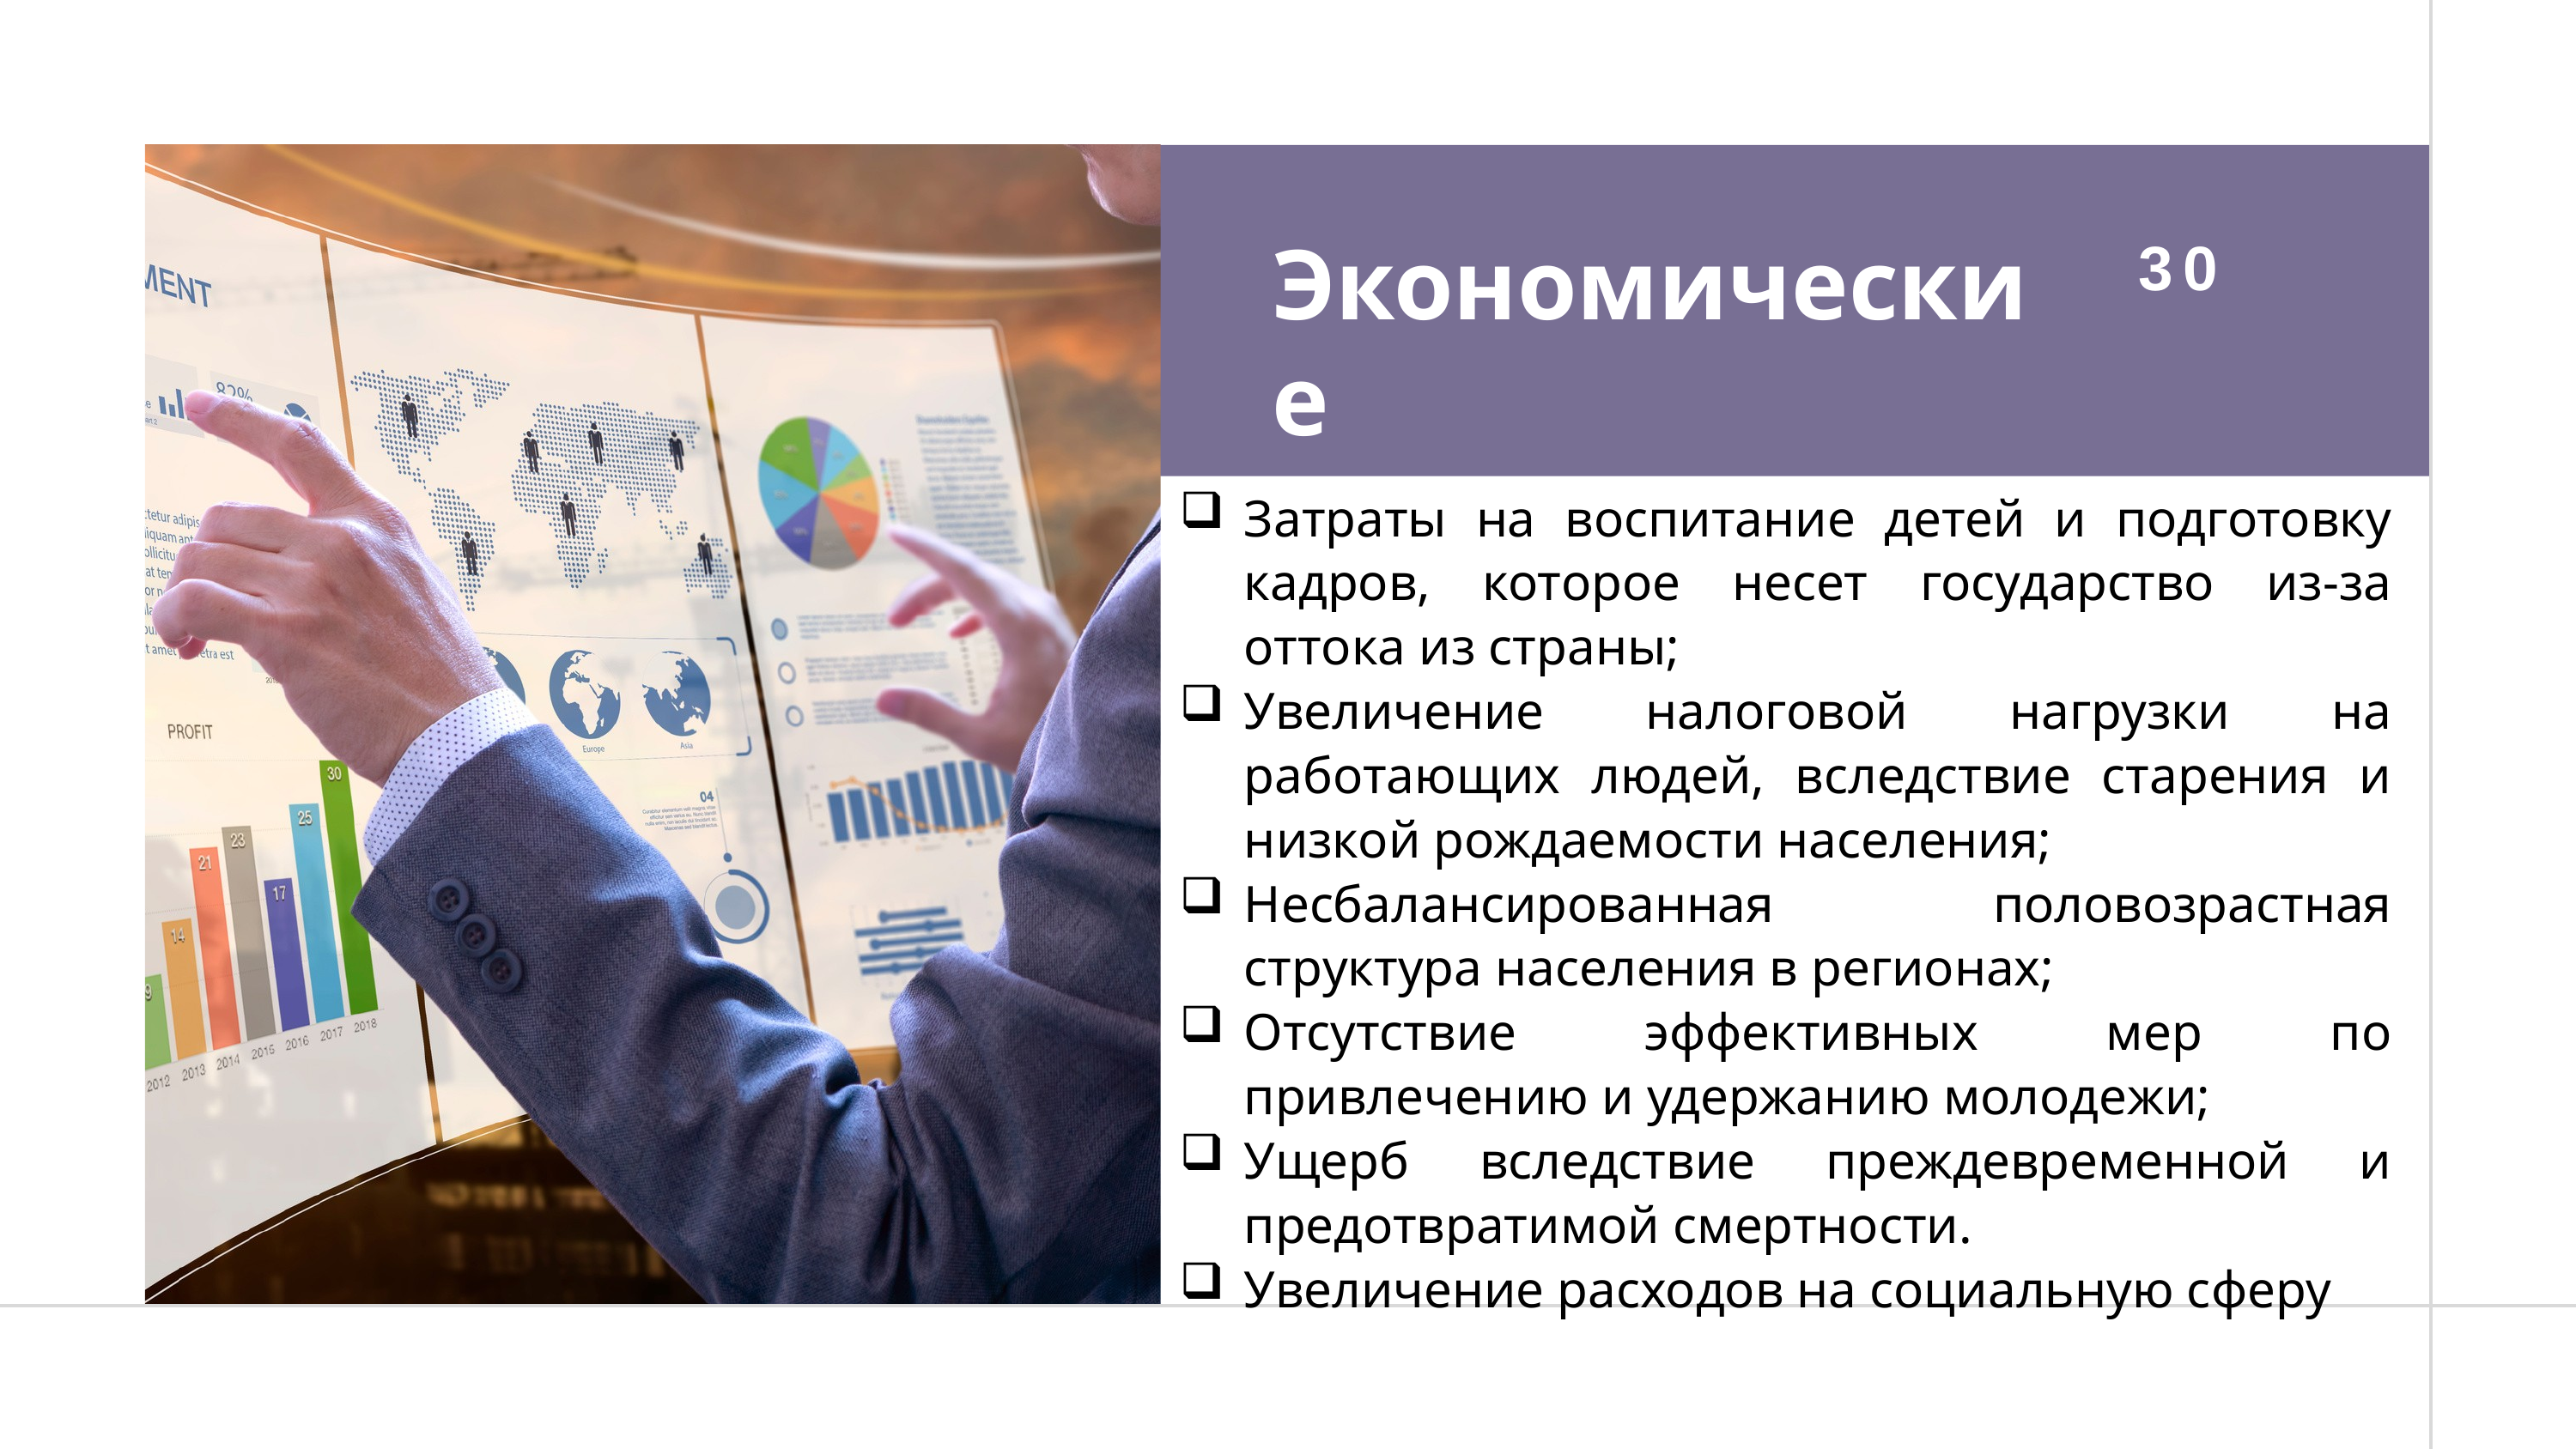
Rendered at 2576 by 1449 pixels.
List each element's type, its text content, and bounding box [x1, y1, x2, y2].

text_box 30 [2136, 226, 2265, 303]
title Экономические [1270, 221, 2058, 466]
text_box [1161, 144, 2430, 476]
text_box Затраты на воспитание детей и подготовку кадров, которое несет государство из-за оттока из страны; Увеличение налоговой нагрузки на работающих людей, вследствие старения и низкой рождаемости населения; Несбалансированная половозрастная структура населения в регионах; Отсутствие эффективных мер по привлечению и удержанию молодежи; Ущерб вследствие преждевременной и предотвратимой смертности. Увеличение расходов на социальную сферу [1167, 476, 2404, 1325]
text_box [144, 144, 1161, 1304]
